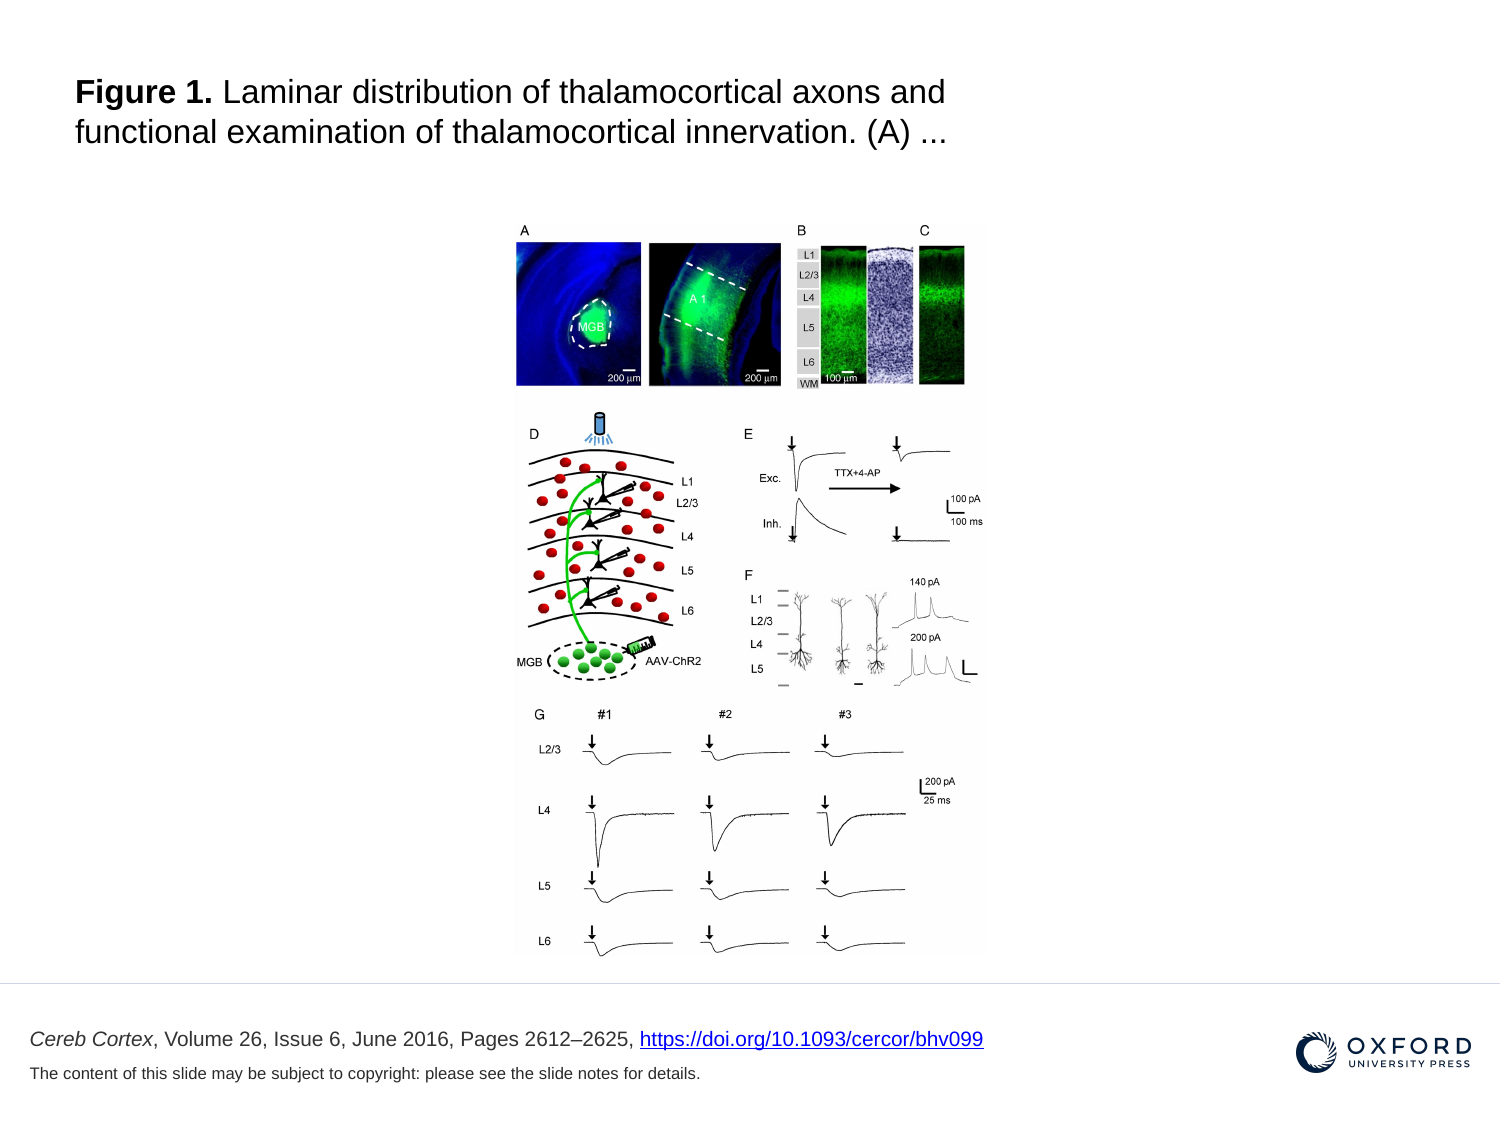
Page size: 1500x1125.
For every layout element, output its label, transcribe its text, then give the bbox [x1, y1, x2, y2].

picture [514, 224, 986, 957]
picture [1296, 1032, 1471, 1073]
title Figure 1. Laminar distribution of thalamocortical axons and functional examination of thalamocortical innervation. (A) ... [75, 69, 1078, 171]
footer Cereb Cortex, Volume 26, Issue 6, June 2016, Pages 2612–2625, https://doi.org/10.1093/cercor/bhv099 The content of this slide may be subject to copyright: please see the slide notes for details. [0, 983, 1260, 1125]
